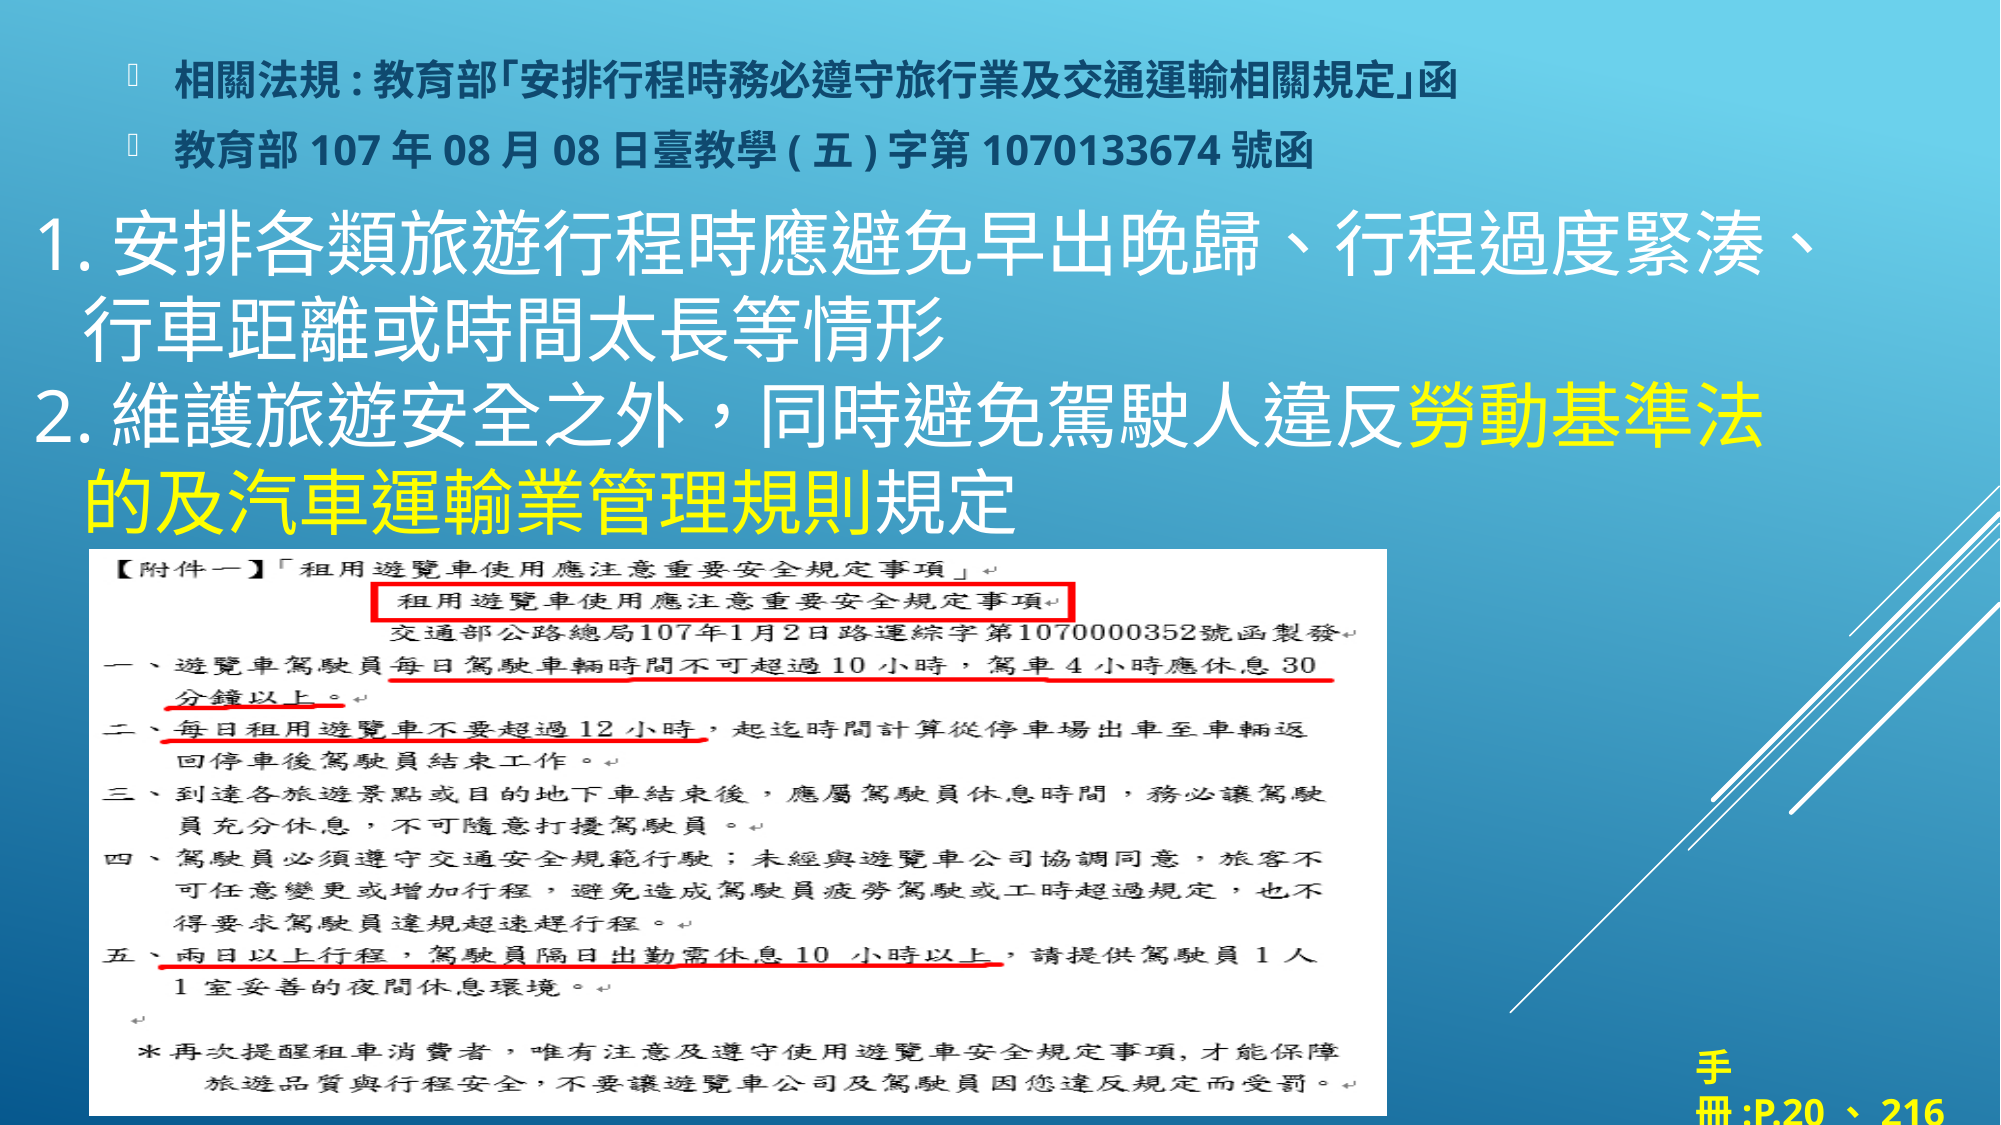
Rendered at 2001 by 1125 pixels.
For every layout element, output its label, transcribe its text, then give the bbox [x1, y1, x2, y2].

list 相關法規:教育部｢安排行程時務必遵守旅行業及交通運輸相關規定｣函 教育部107年08月08日臺教學(五)字第1070133674號函 [112, 40, 1513, 187]
text_box [89, 627, 1926, 1125]
picture [88, 549, 1387, 1116]
title 1.安排各類旅遊行程時應避免早出晚歸、行程過度緊湊、 行車距離或時間太長等情形 2.維護旅遊安全之外，同時避免駕駛人違反勞動基準法 的及汽車運輸業管理規則規定 [18, 155, 1856, 586]
text_box 手冊:P.20、216 [1680, 1036, 1997, 1125]
